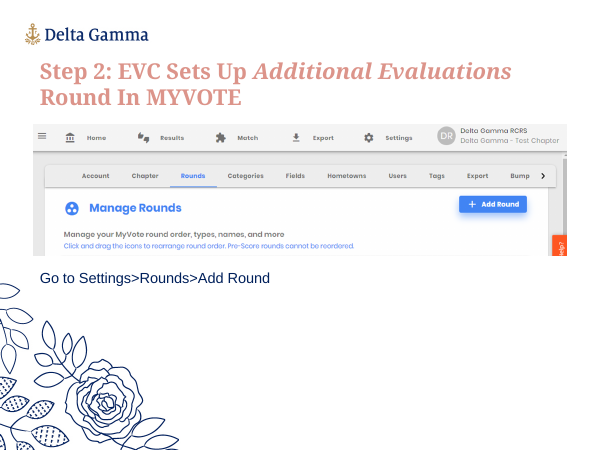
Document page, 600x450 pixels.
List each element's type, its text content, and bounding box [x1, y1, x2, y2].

picture [0, 0, 600, 450]
text_box Step 2: EVC Sets Up Additional Evaluations Round In MYVOTE Go to Settings>Rounds>Add Round [24, 49, 575, 294]
